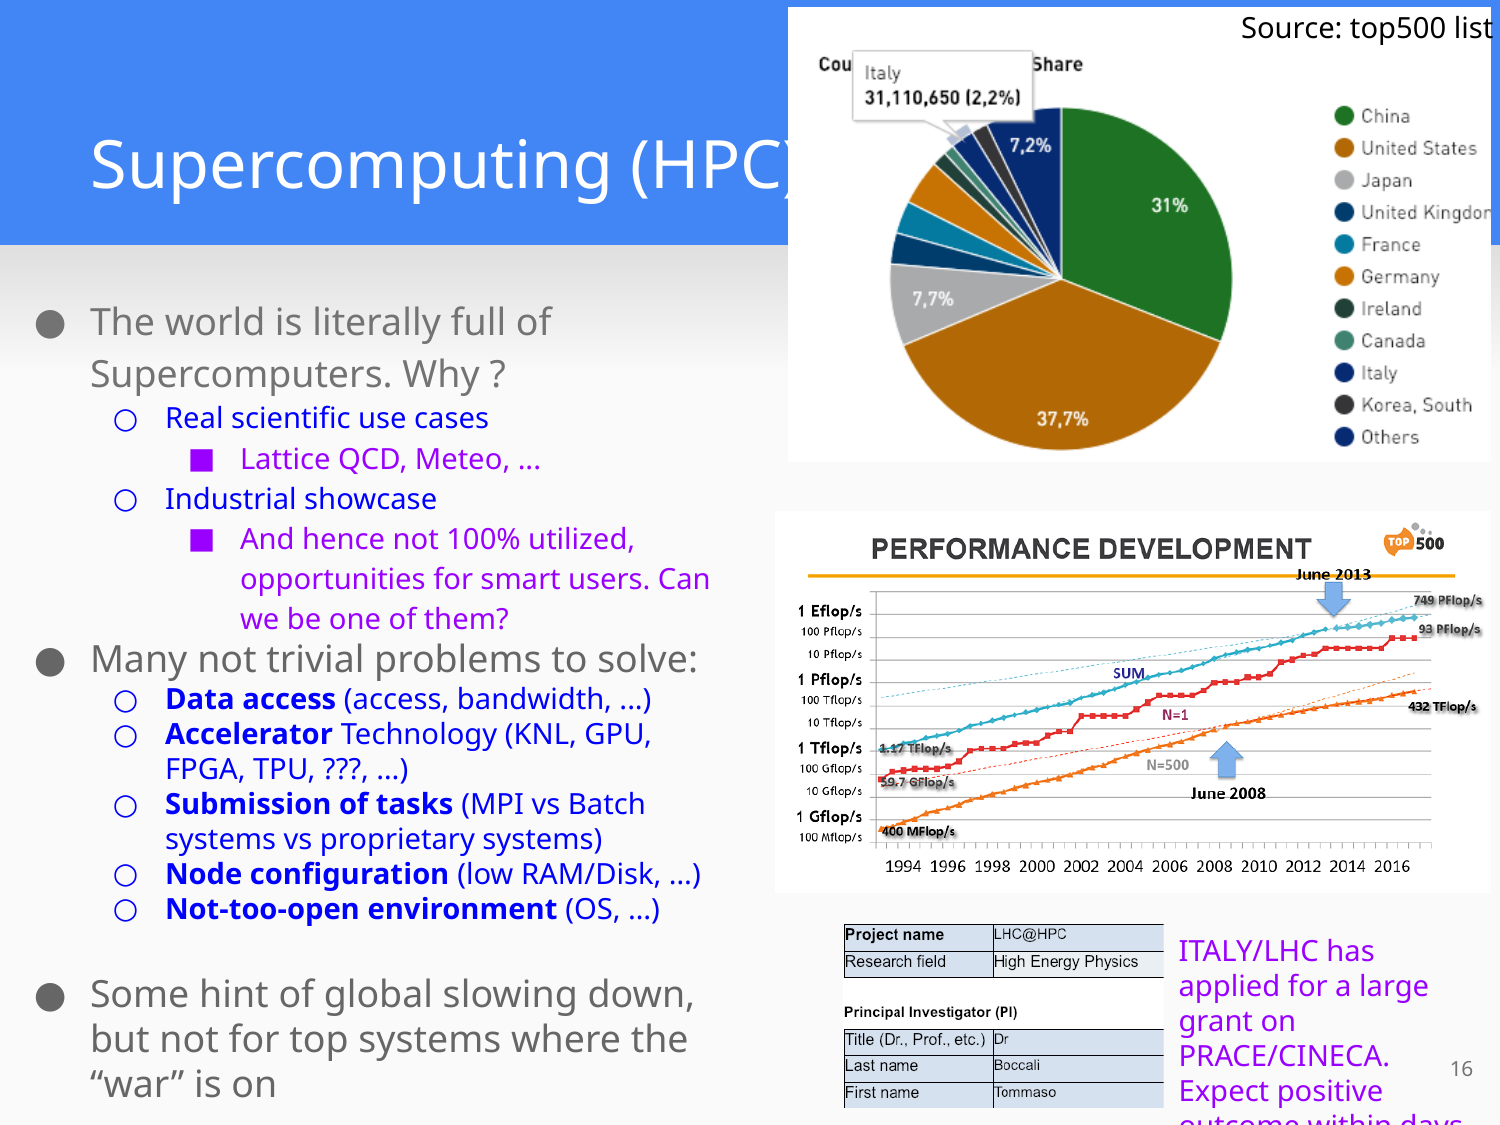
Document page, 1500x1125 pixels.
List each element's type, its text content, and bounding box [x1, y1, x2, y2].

text_box Source: top500 list [1225, 0, 1500, 136]
list The world is literally full of Supercomputers. Why ? Real scientific use cases Lattice QCD, Meteo, ... Industrial showcase And hence not 100% utilized, opportunities for smart users. Can we be one of them? Many not trivial problems to solve: Data access (access, bandwidth, ...) Accelerator Technology (KNL, GPU, FPGA, TPU, ???, …) Submission of tasks (MPI vs Batch systems vs proprietary systems) Node configuration (low RAM/Disk, …) Not-too-open environment (OS, …) Some hint of global slowing down, but not for top systems where the “war” is on [0, 276, 735, 1013]
slide_number ‹#› [1398, 1027, 1489, 1114]
title Supercomputing (HPC) [75, 48, 783, 217]
picture [842, 923, 1164, 1108]
picture [788, 7, 1491, 462]
text_box ITALY/LHC has applied for a large grant on PRACE/CINECA. Expect positive outcome within days [1163, 917, 1491, 992]
picture [775, 511, 1491, 894]
